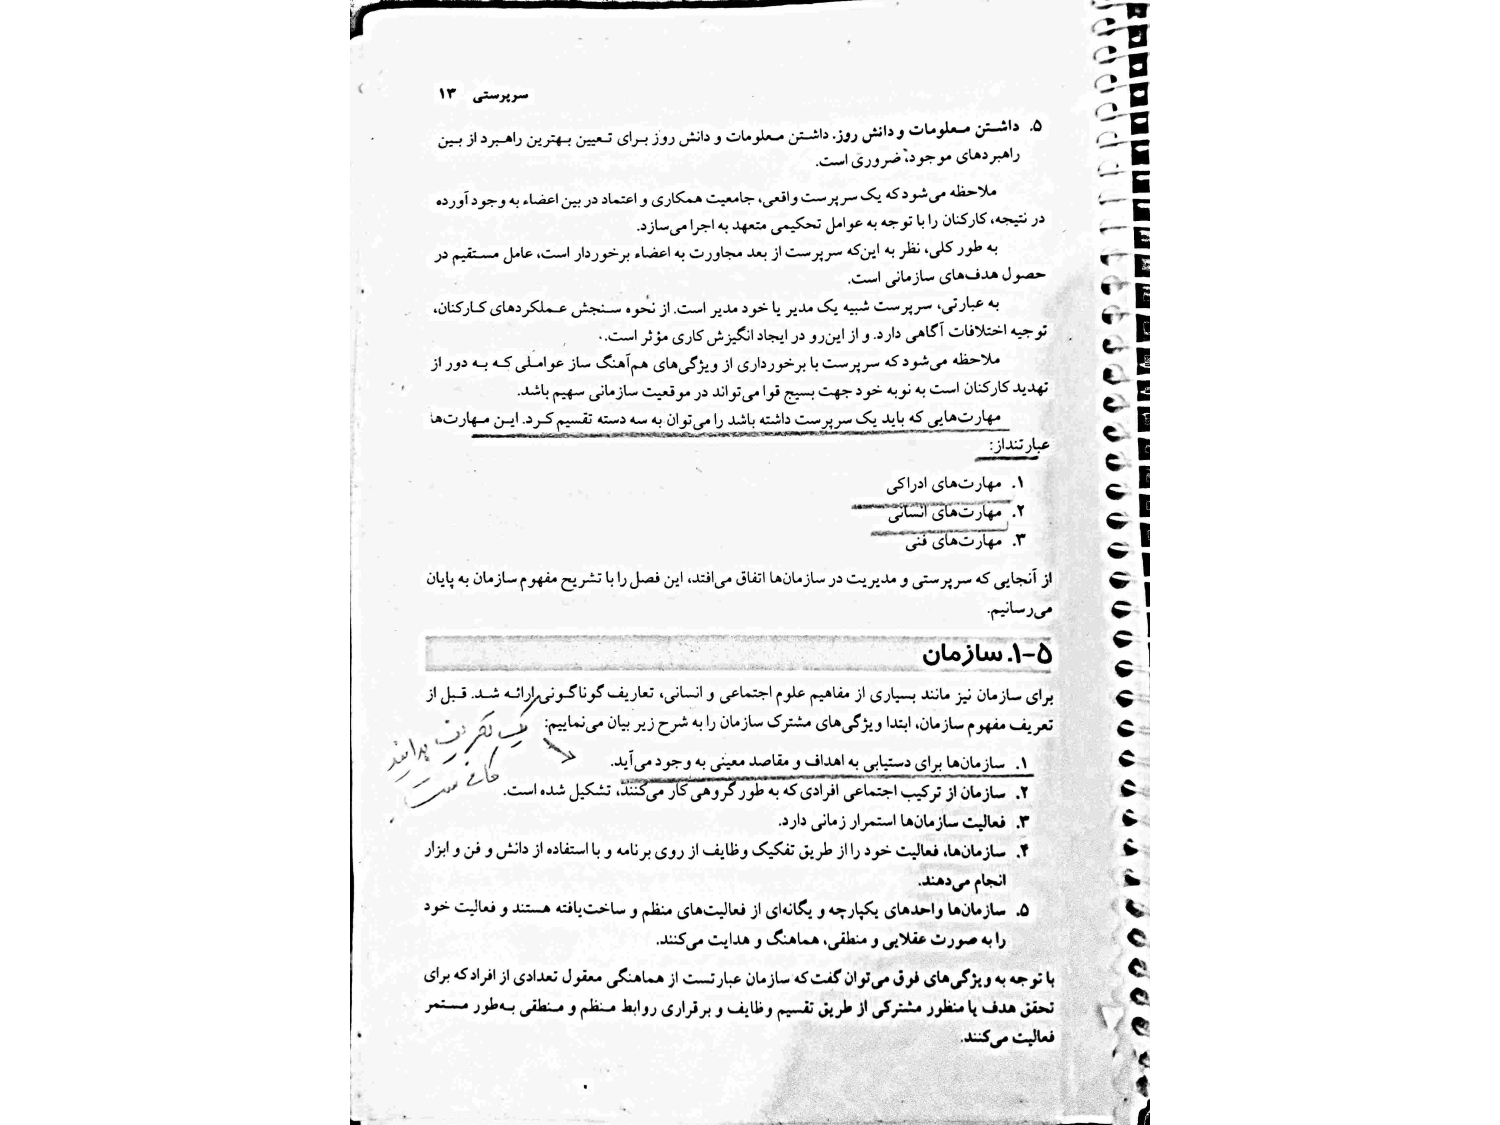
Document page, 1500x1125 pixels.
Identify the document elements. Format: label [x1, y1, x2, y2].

picture [350, 0, 1150, 1125]
